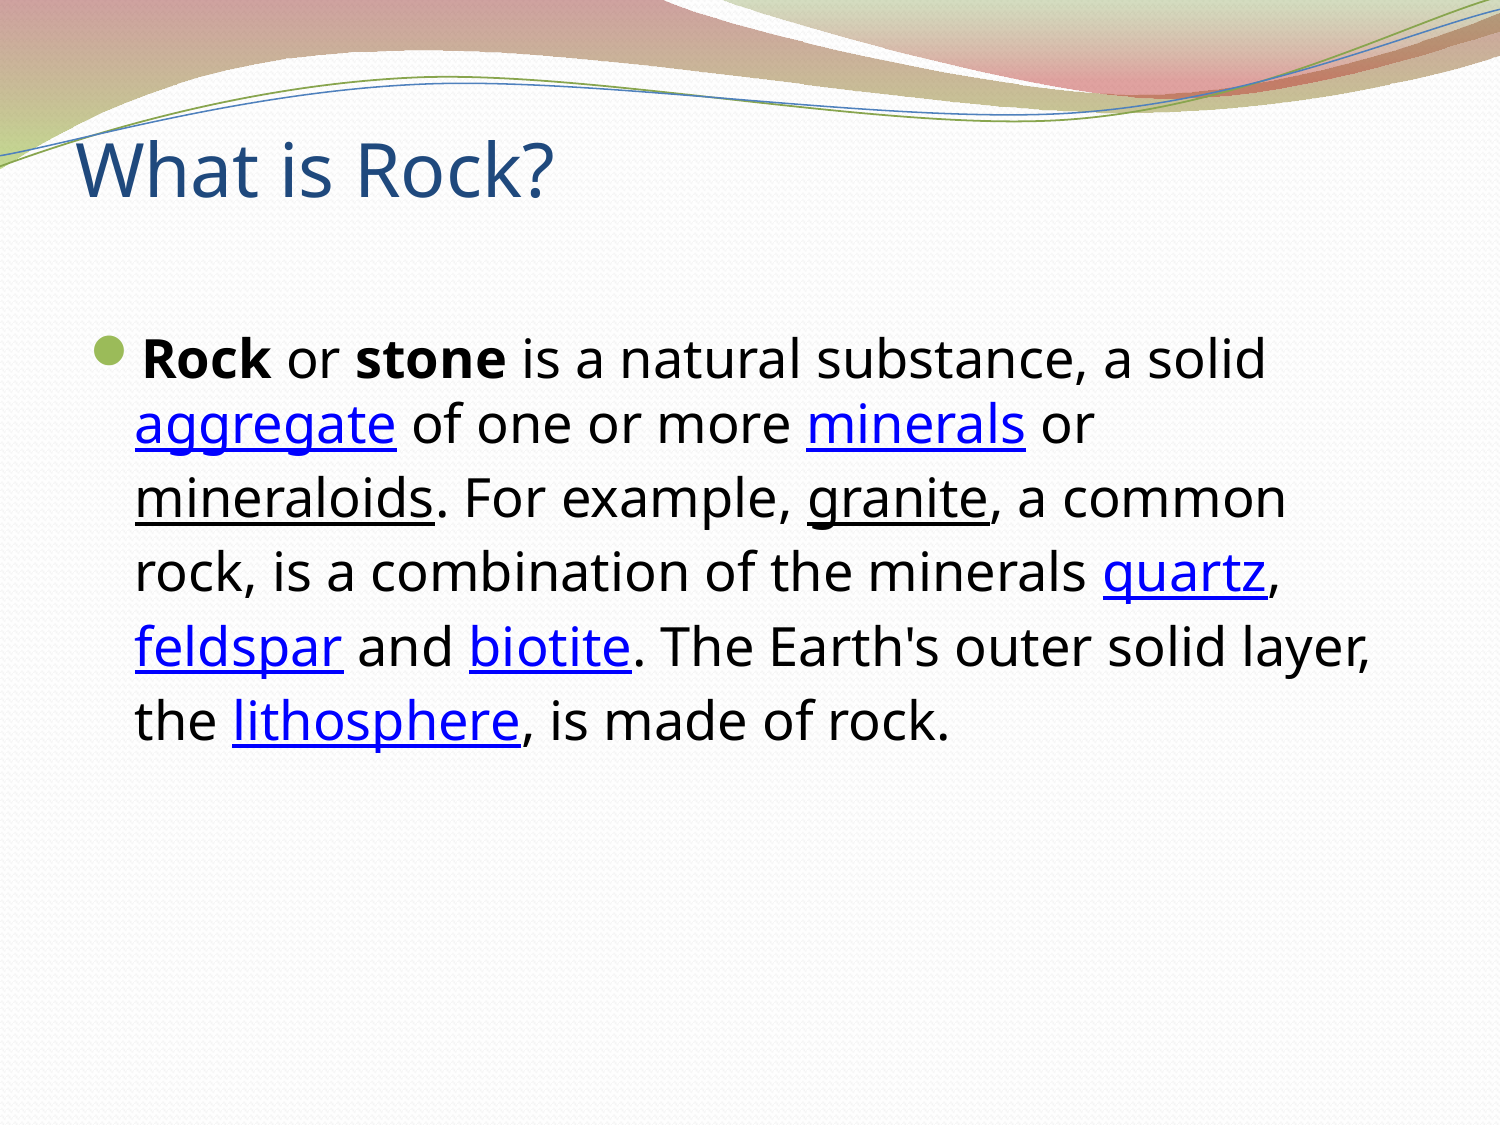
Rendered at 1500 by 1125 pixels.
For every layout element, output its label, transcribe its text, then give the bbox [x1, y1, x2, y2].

list Rock or stone is a natural substance, a solid aggregate of one or more minerals or mineraloids. For example, granite, a common rock, is a combination of the minerals quartz, feldspar and biotite. The Earth's outer solid layer, the lithosphere, is made of rock. [75, 317, 1425, 1038]
title What is Rock? [75, 115, 1425, 303]
